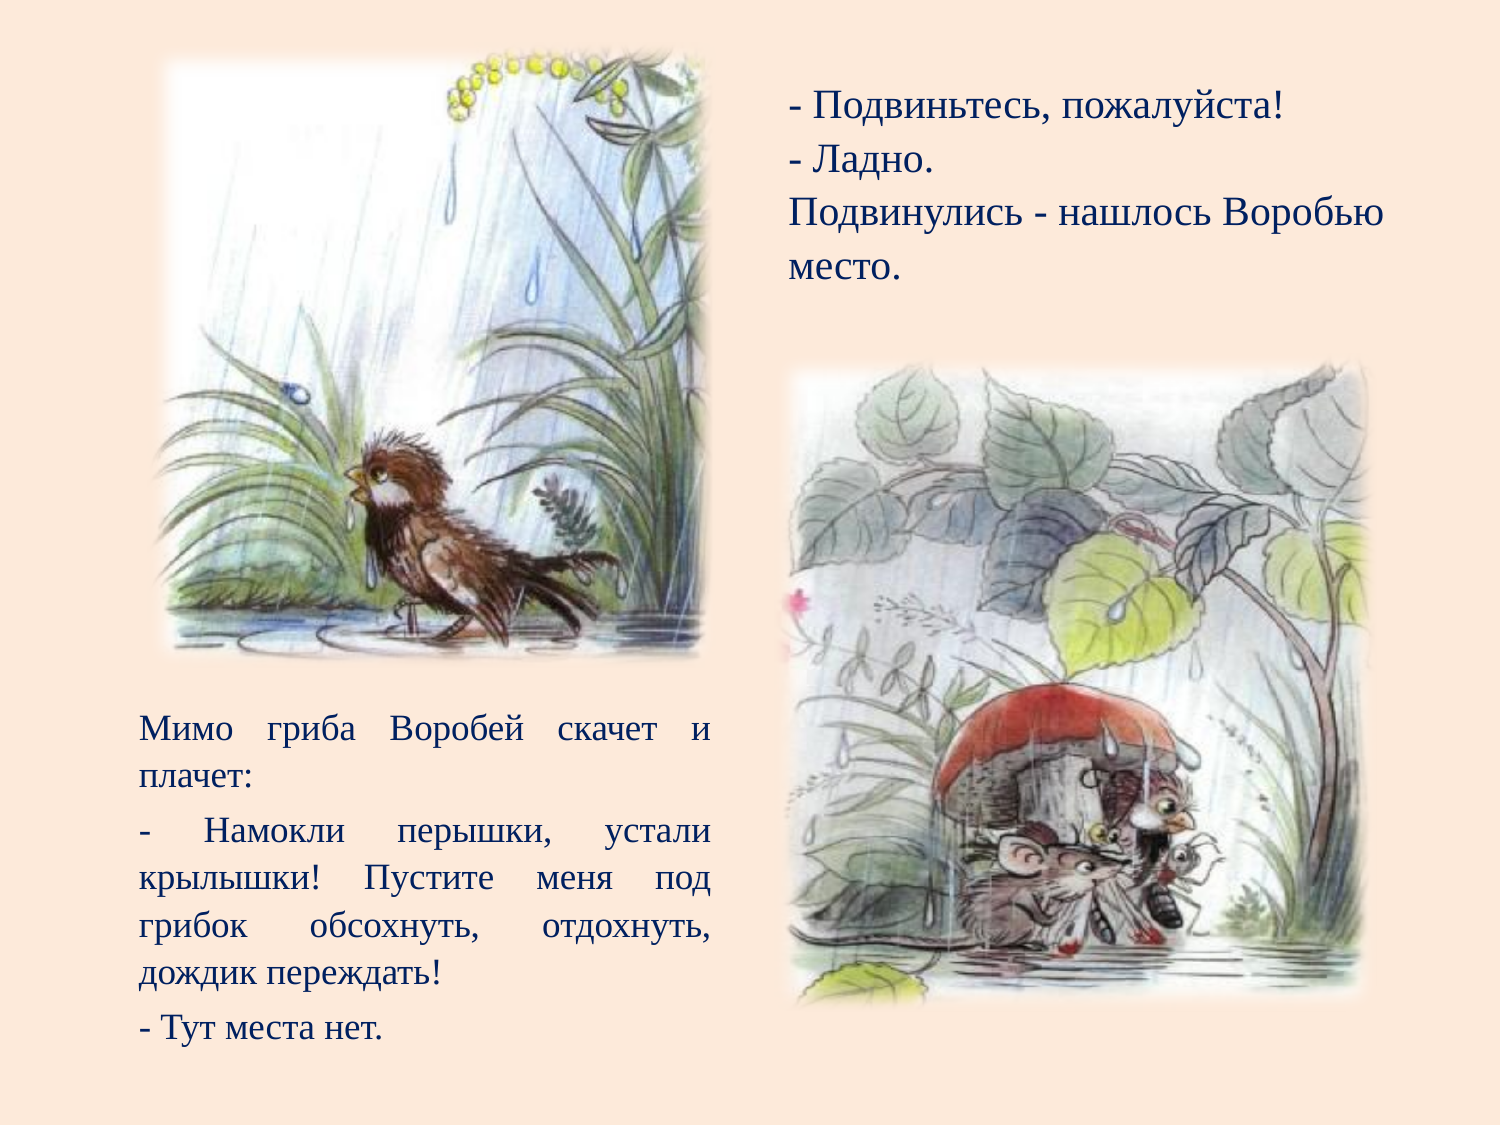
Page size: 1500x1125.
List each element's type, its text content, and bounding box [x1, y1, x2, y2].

text_box - Подвиньтесь, пожалуйста! - Ладно. Подвинулись - нашлось Воробью место. [773, 66, 1400, 296]
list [147, 42, 716, 670]
picture [773, 351, 1377, 1012]
list Мимо гриба Воробей скачет и плачет: - Намокли перышки, устали крылышки! Пустите меня под грибок обсохнуть, отдохнуть, дождик переждать! - Тут места нет. [123, 692, 727, 1059]
